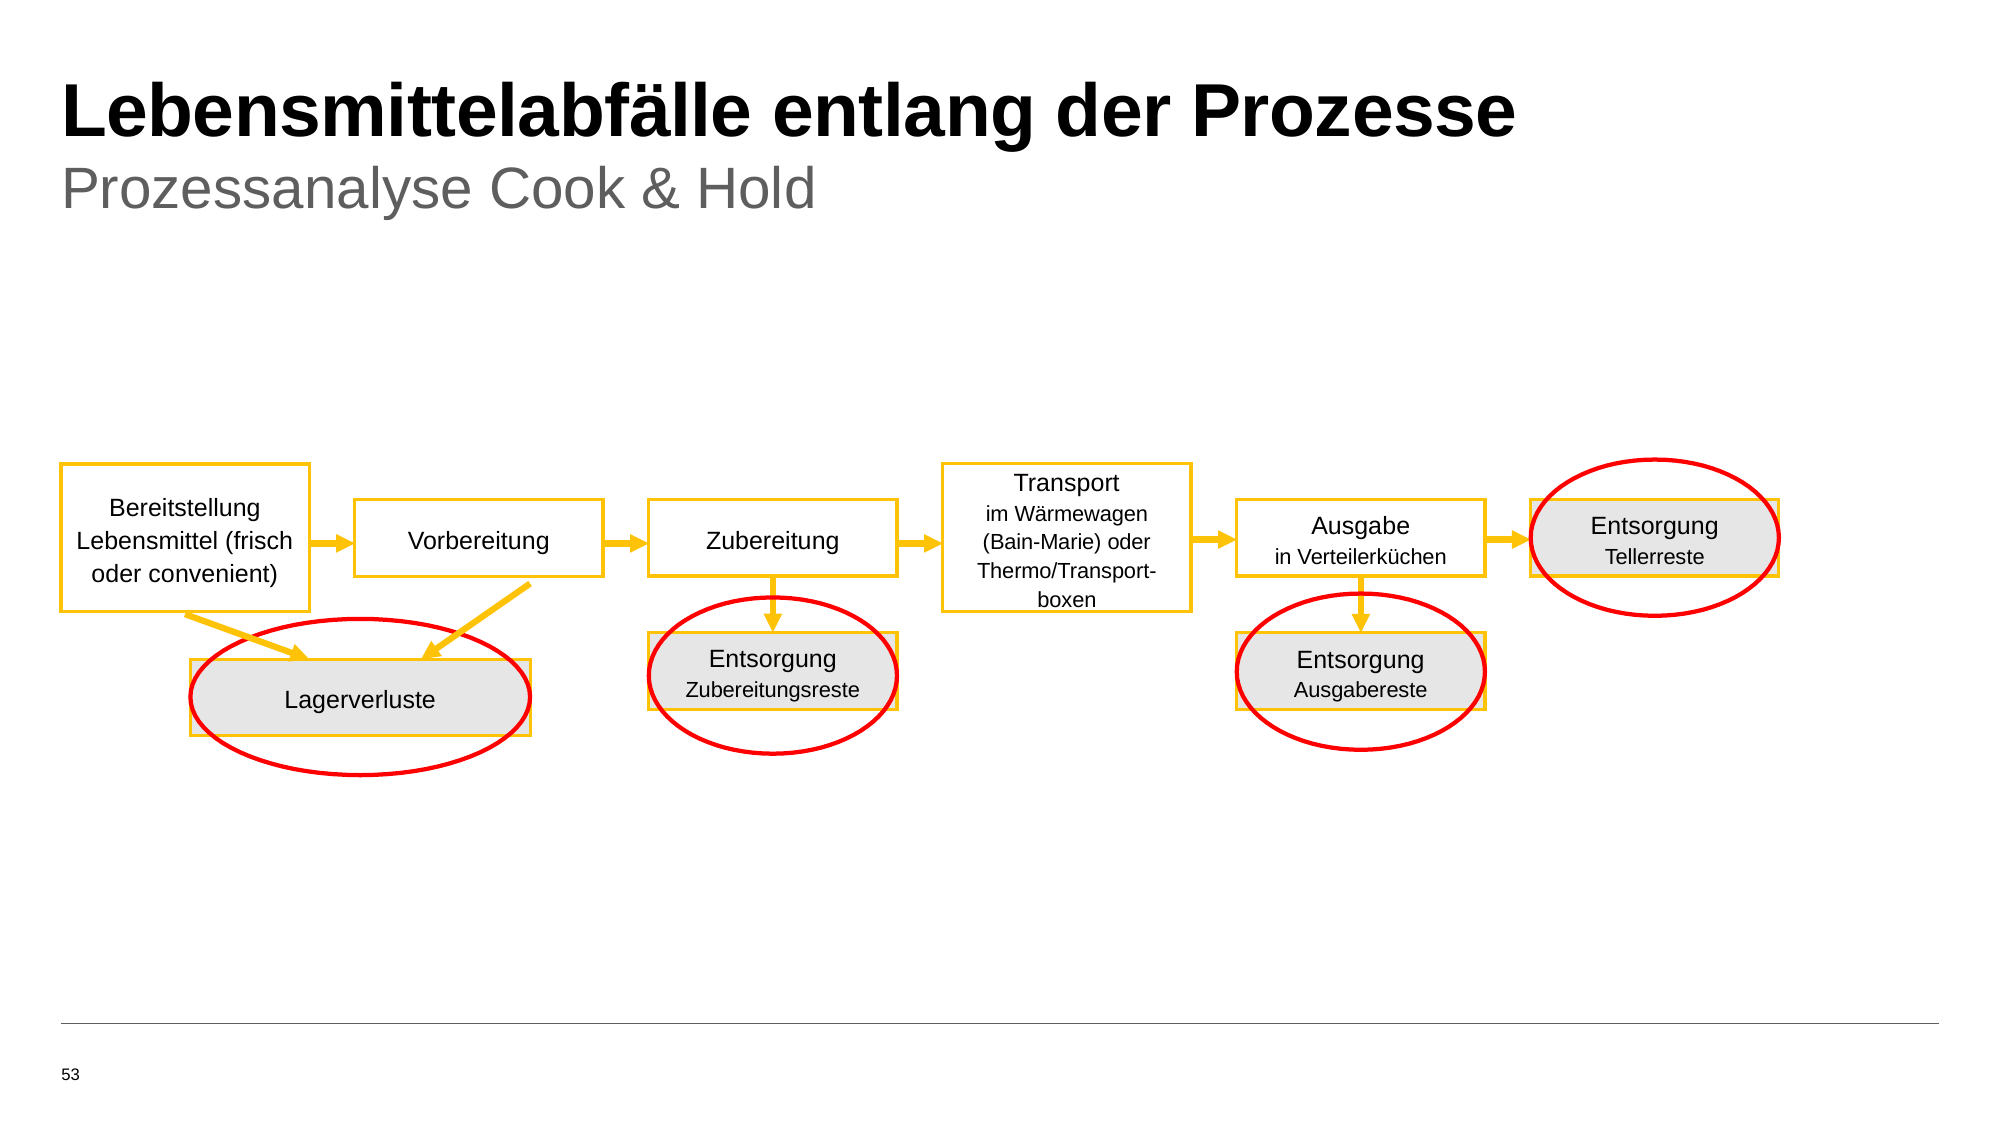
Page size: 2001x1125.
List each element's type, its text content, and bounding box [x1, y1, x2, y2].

text_box [244, 754, 477, 776]
title Lebensmittelabfälle entlang der Prozesse [60, 61, 1537, 155]
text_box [184, 614, 310, 660]
list Prozessanalyse Cook & Hold [60, 143, 1508, 226]
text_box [421, 583, 531, 660]
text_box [60, 459, 1780, 754]
